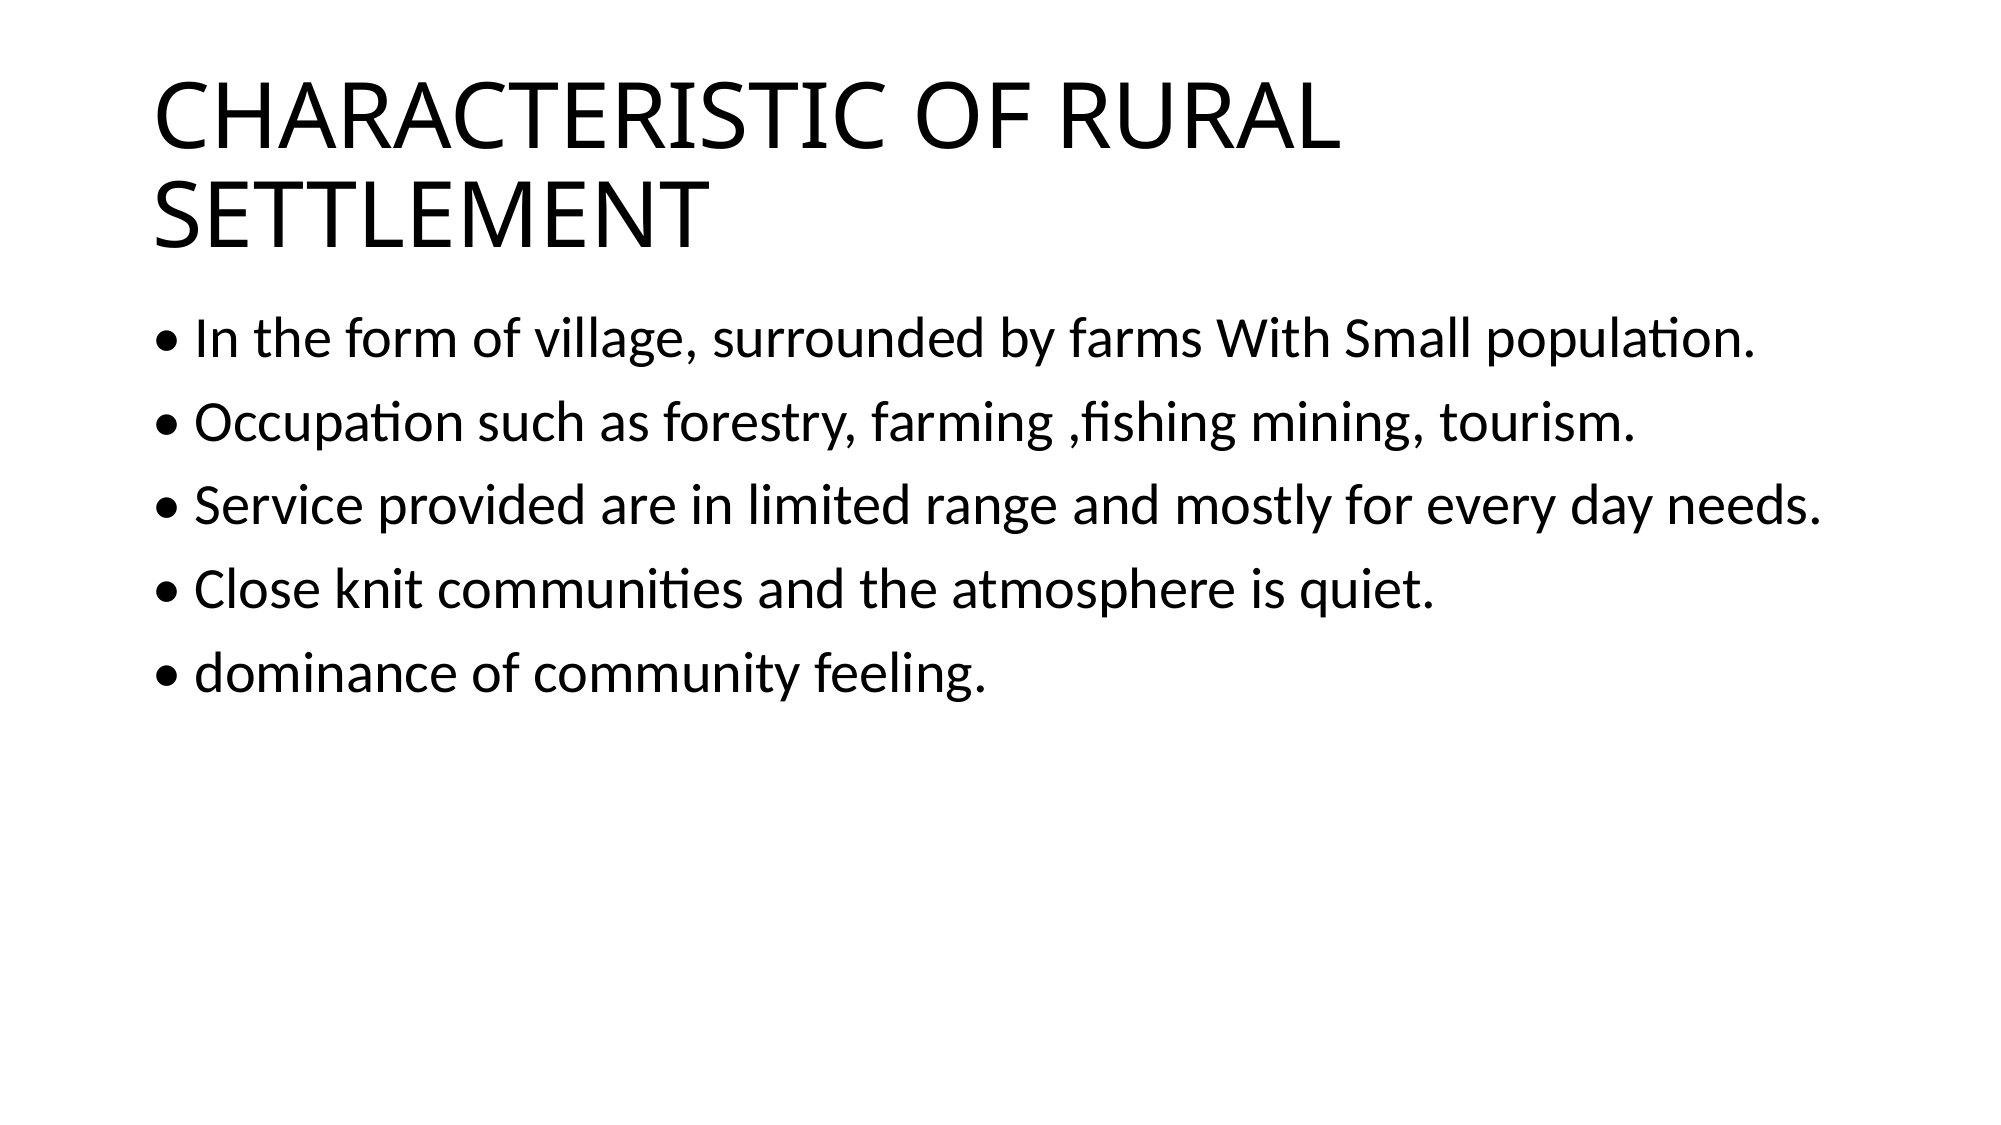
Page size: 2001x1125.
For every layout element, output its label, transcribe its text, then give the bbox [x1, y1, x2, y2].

title CHARACTERISTIC OF RURAL SETTLEMENT [137, 59, 1863, 278]
list • In the form of village, surrounded by farms With Small population. • Occupation such as forestry, farming ,fishing mining, tourism. • Service provided are in limited range and mostly for every day needs. • Close knit communities and the atmosphere is quiet. • dominance of community feeling. [137, 299, 1863, 1014]
